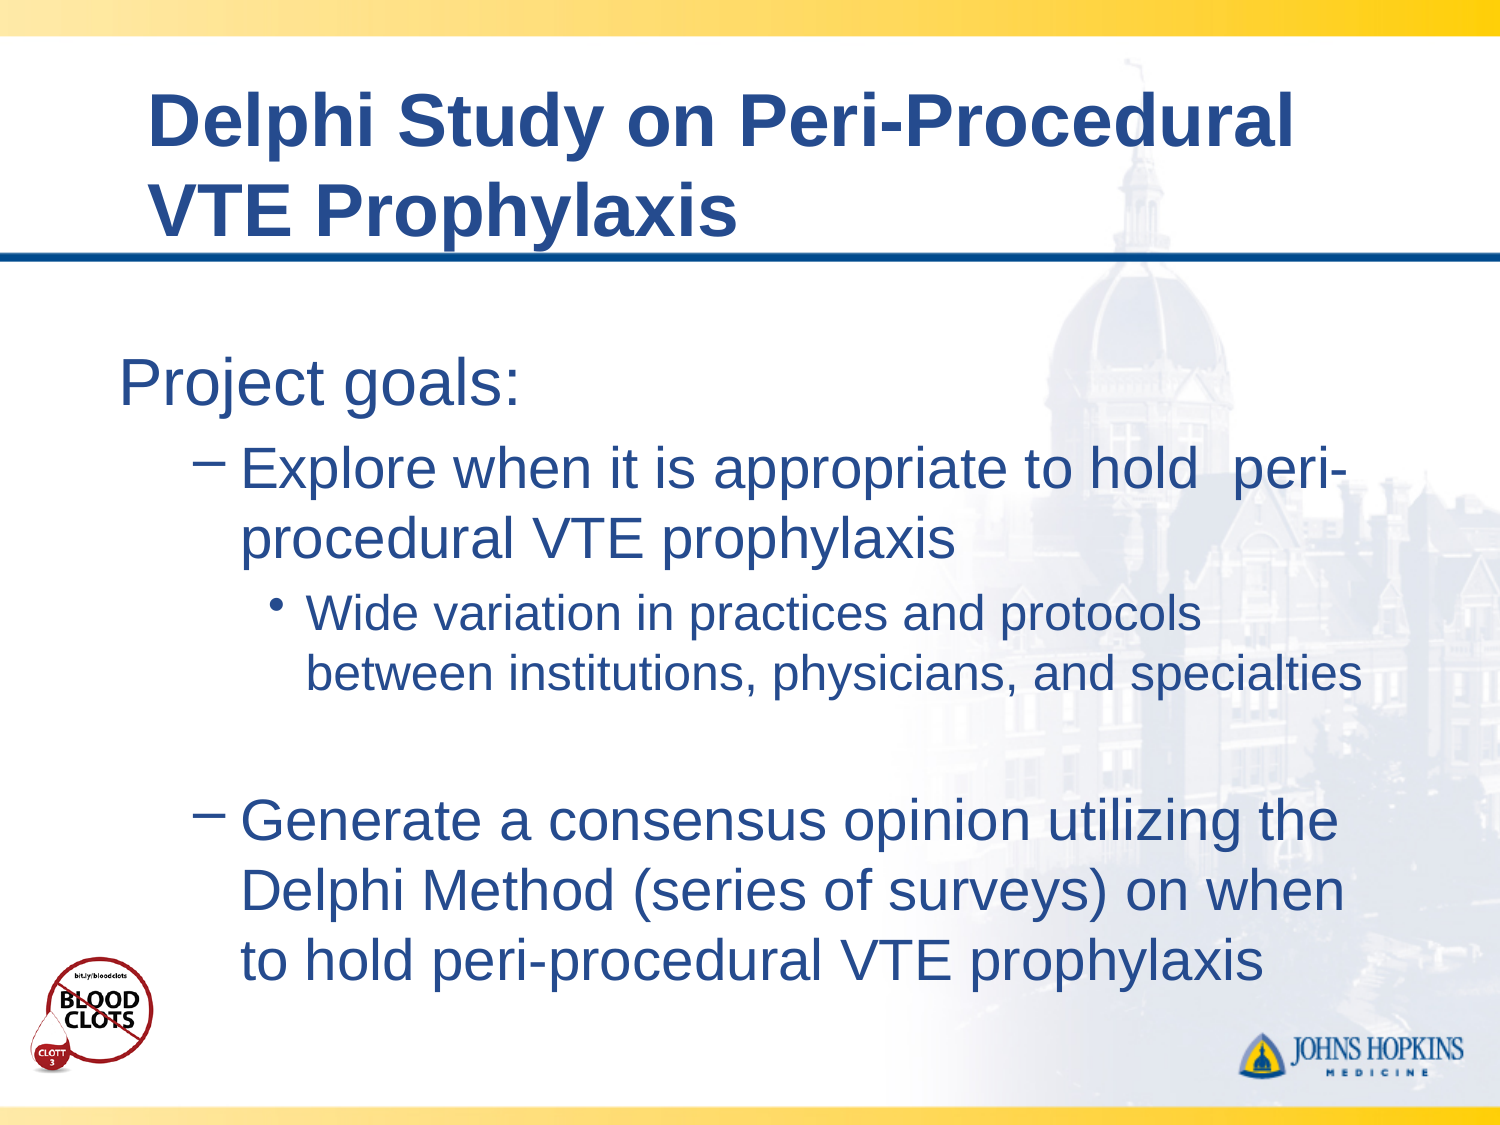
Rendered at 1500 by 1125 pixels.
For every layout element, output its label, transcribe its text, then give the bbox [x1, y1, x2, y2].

picture [0, 0, 1500, 1125]
title Delphi Study on Peri-Procedural VTE Prophylaxis [132, 63, 1409, 252]
list Project goals: Explore when it is appropriate to hold peri-procedural VTE prophylaxis Wide variation in practices and protocols between institutions, physicians, and specialties Generate a consensus opinion utilizing the Delphi Method (series of surveys) on when to hold peri-procedural VTE prophylaxis [102, 331, 1398, 867]
